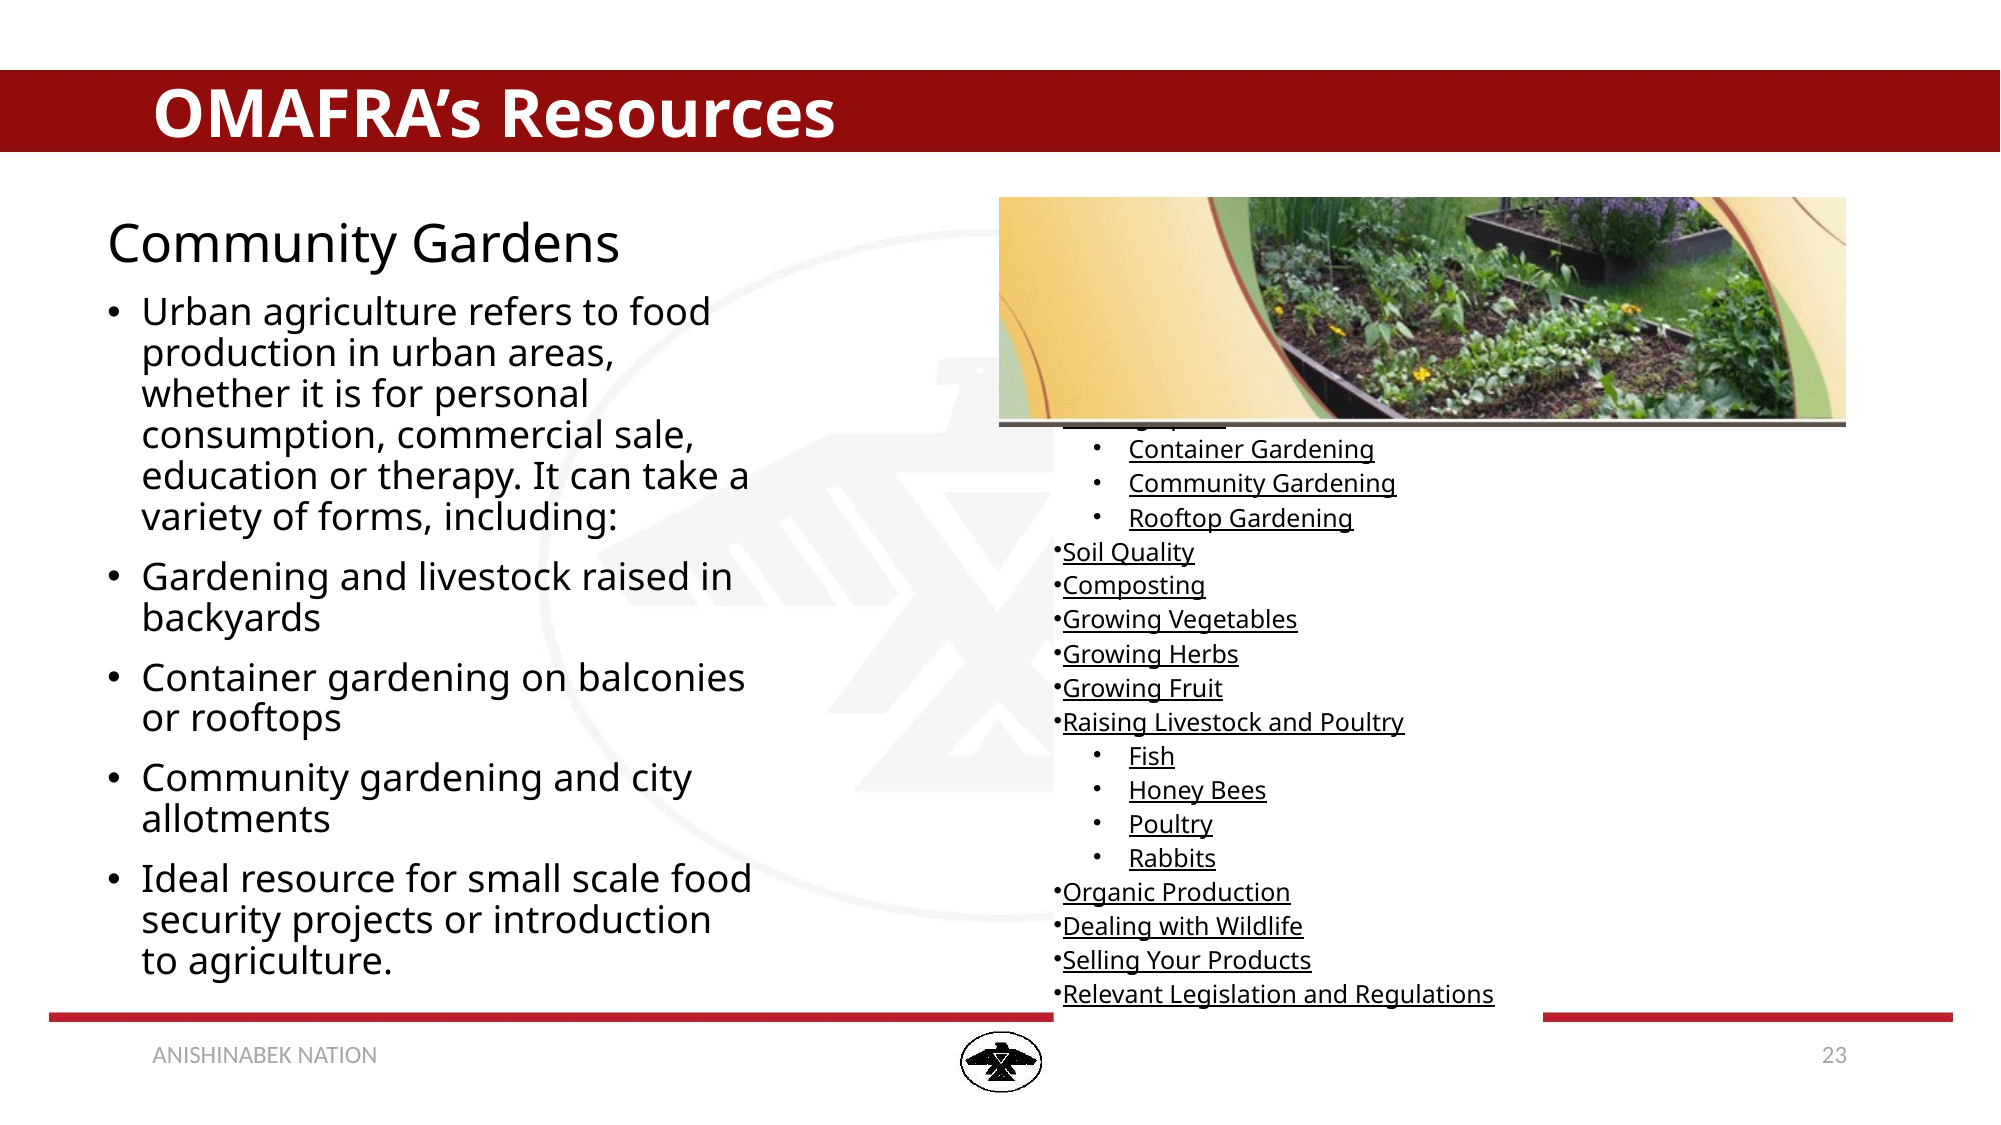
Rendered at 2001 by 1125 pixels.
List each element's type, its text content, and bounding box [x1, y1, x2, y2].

title OMAFRA’s Resources [137, 7, 1863, 225]
text_box an Agriculture Finding Space Container Gardening Community Gardening Rooftop Gardening Soil Quality Composting Growing Vegetables Growing Herbs Growing Fruit Raising Livestock and Poultry Fish Honey Bees Poultry Rabbits Organic Production Dealing with Wildlife Selling Your Products Relevant Legislation and Regulations [1053, 428, 1543, 1035]
list Community Gardens Urban agriculture refers to food production in urban areas, whether it is for personal consumption, commercial sale, education or therapy. It can take a variety of forms, including: Gardening and livestock raised in backyards Container gardening on balconies or rooftops Community gardening and city allotments Ideal resource for small scale food security projects or introduction to agriculture. [92, 209, 770, 998]
picture [0, 0, 2000, 1125]
footer ANISHINABEK NATION [137, 1023, 845, 1084]
slide_number 23 [1412, 1023, 1863, 1084]
